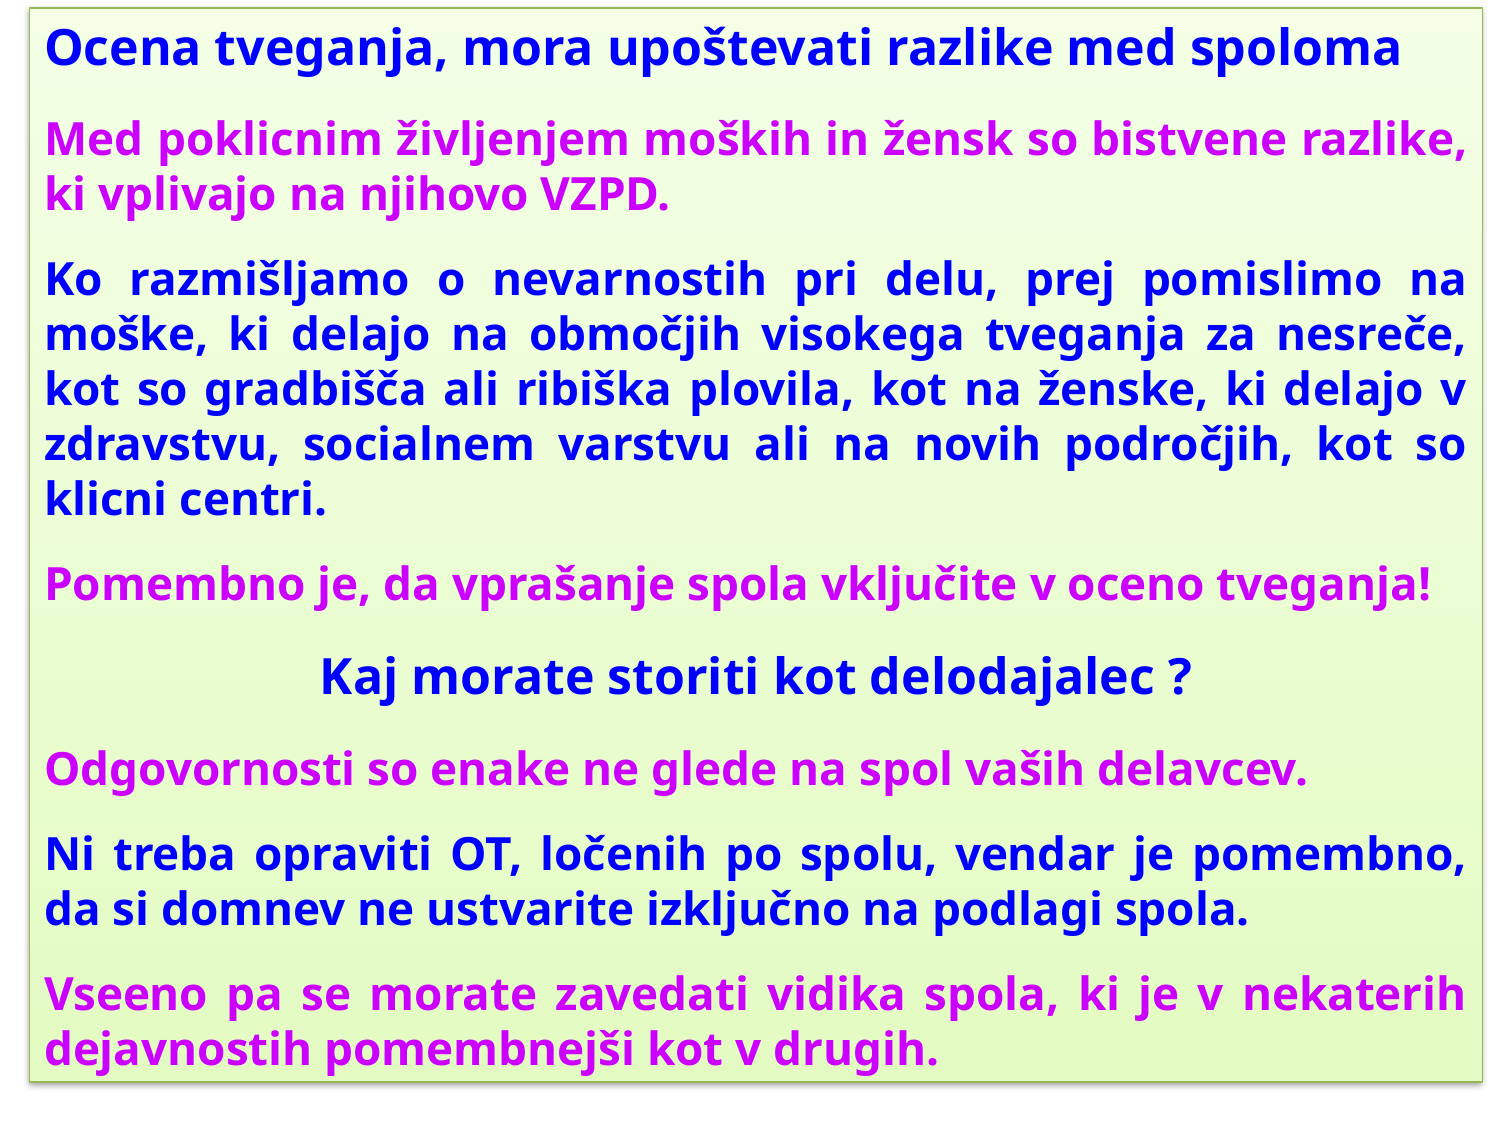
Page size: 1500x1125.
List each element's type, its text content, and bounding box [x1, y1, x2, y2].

text_box Ocena tveganja, mora upoštevati razlike med spoloma Med poklicnim življenjem moških in žensk so bistvene razlike, ki vplivajo na njihovo VZPD. Ko razmišljamo o nevarnostih pri delu, prej pomislimo na moške, ki delajo na območjih visokega tveganja za nesreče, kot so gradbišča ali ribiška plovila, kot na ženske, ki delajo v zdravstvu, socialnem varstvu ali na novih področjih, kot so klicni centri. Pomembno je, da vprašanje spola vključite v oceno tveganja! Kaj morate storiti kot delodajalec ? Odgovornosti so enake ne glede na spol vaših delavcev. Ni treba opraviti OT, ločenih po spolu, vendar je pomembno, da si domnev ne ustvarite izključno na podlagi spola. Vseeno pa se morate zavedati vidika spola, ki je v nekaterih dejavnostih pomembnejši kot v drugih. [29, 7, 1483, 1083]
